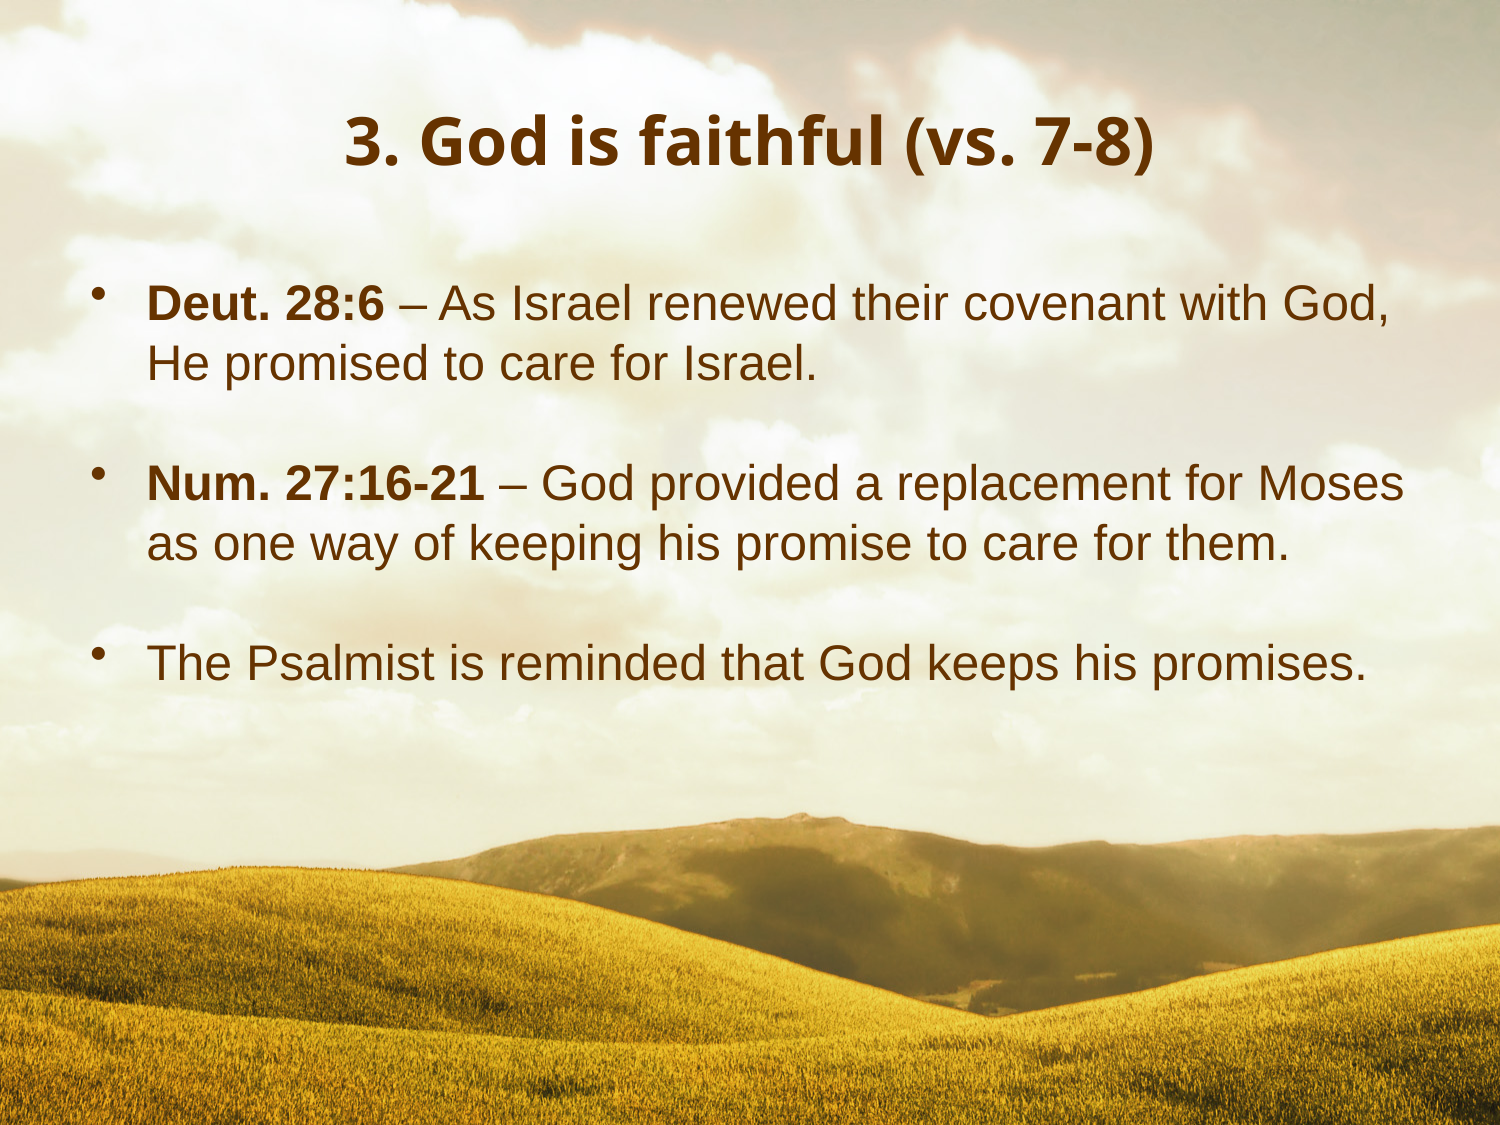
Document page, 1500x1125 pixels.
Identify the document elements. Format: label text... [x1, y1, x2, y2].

title 3. God is faithful (vs. 7-8) [75, 45, 1425, 233]
picture [0, 0, 1500, 1125]
list Deut. 28:6 – As Israel renewed their covenant with God, He promised to care for Israel. Num. 27:16-21 – God provided a replacement for Moses as one way of keeping his promise to care for them. The Psalmist is reminded that God keeps his promises. [75, 262, 1425, 1005]
